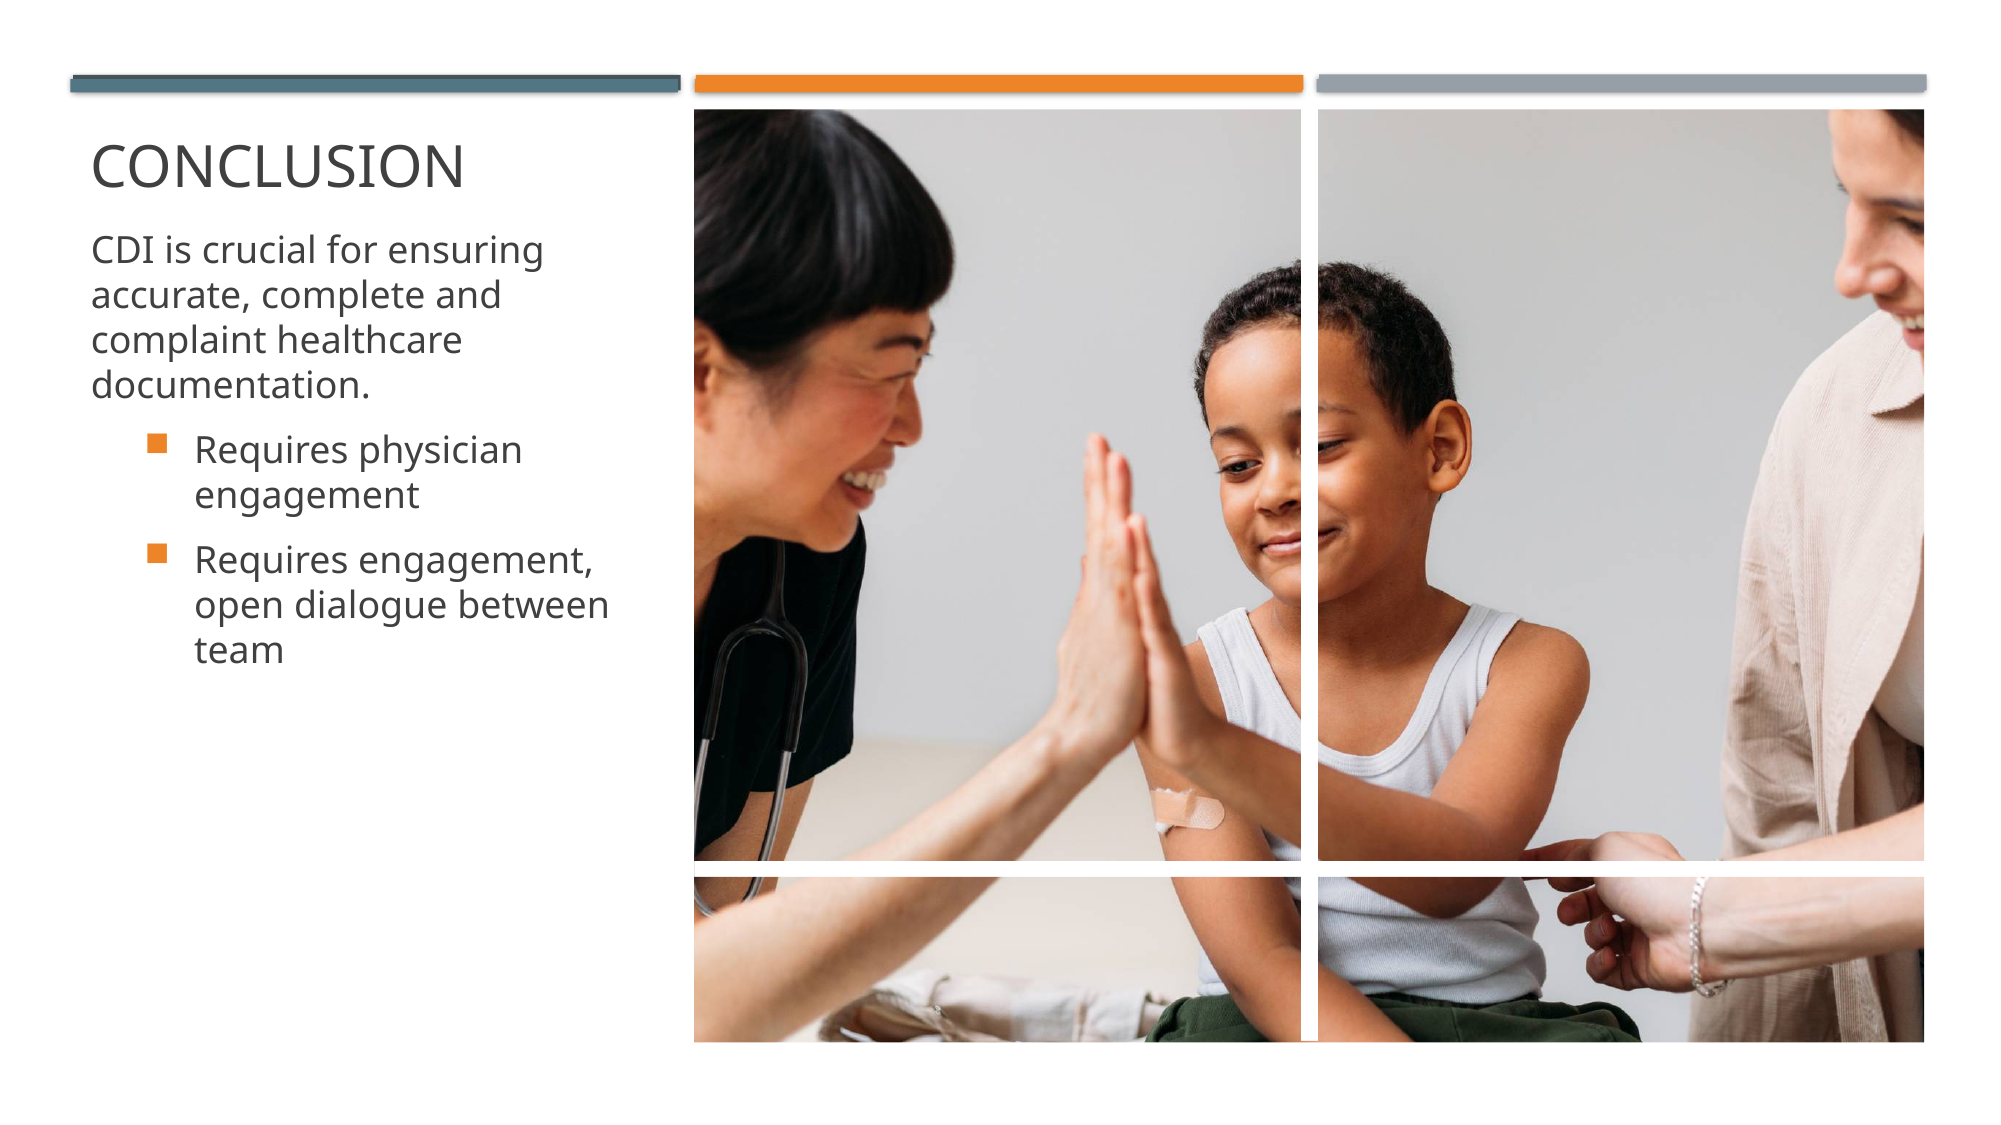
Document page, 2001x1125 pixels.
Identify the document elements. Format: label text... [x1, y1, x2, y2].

title Conclusion [75, 109, 679, 208]
picture [693, 108, 1925, 1043]
list CDI is crucial for ensuring accurate, complete and complaint healthcare documentation. Requires physician engagement Requires engagement, open dialogue between team [75, 218, 659, 792]
